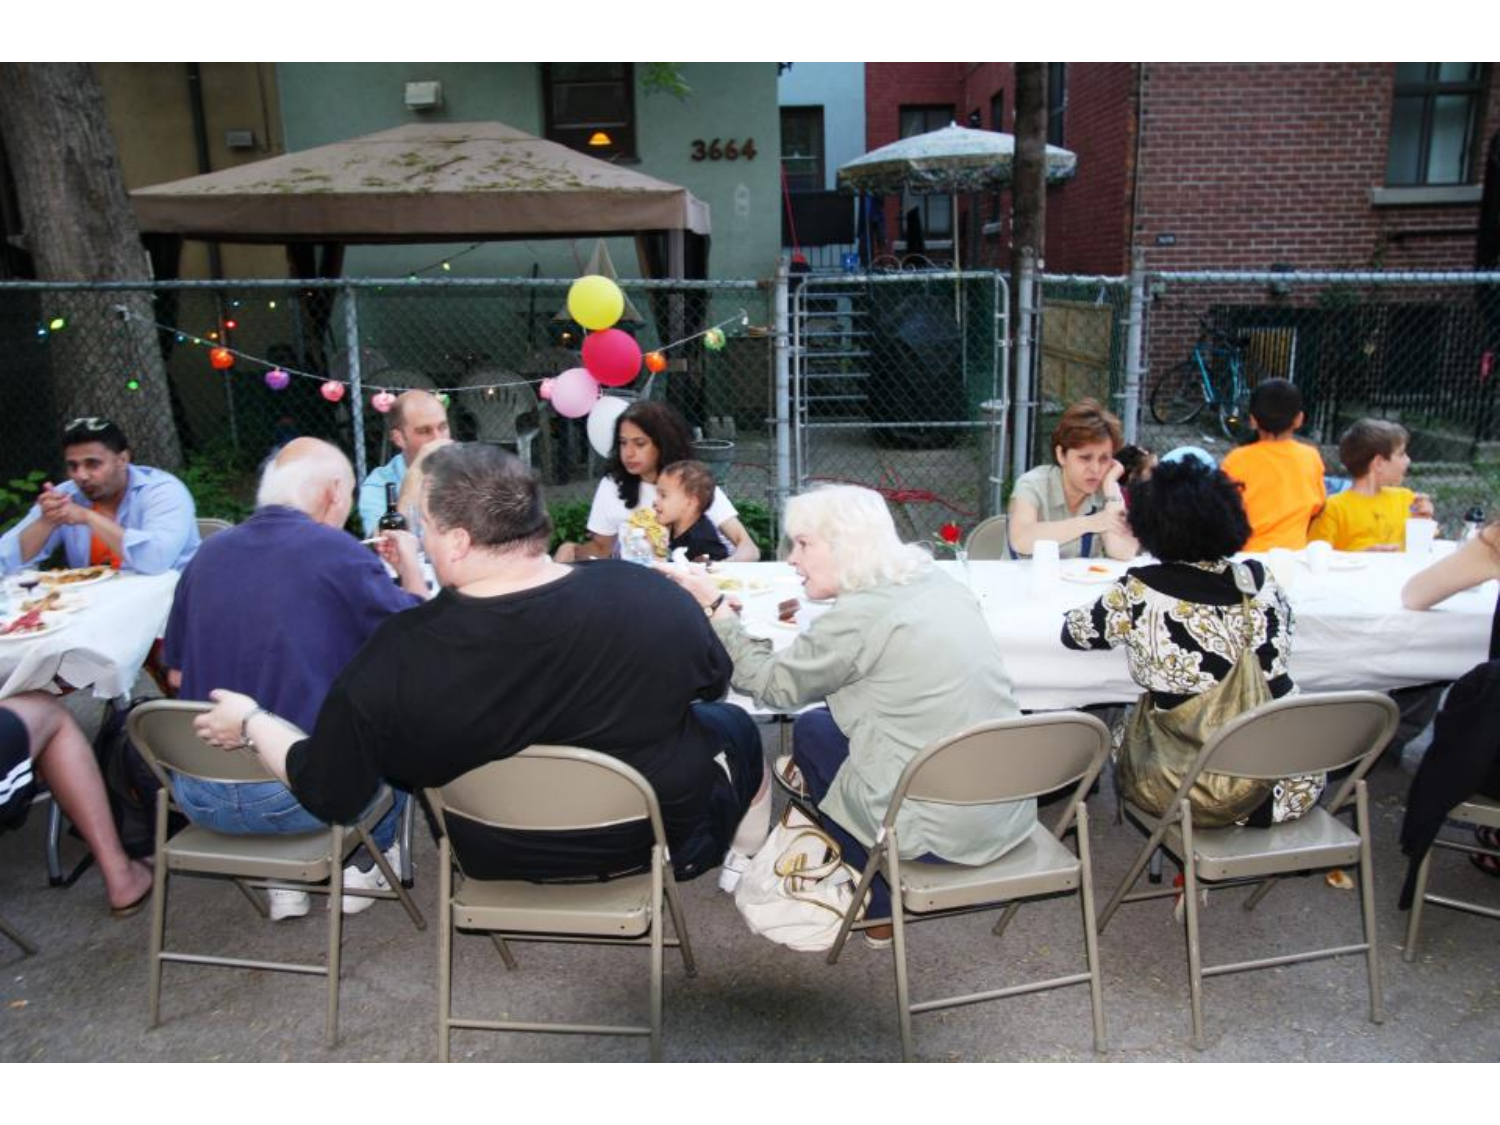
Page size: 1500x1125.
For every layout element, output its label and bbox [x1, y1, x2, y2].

picture [0, 62, 1500, 1063]
